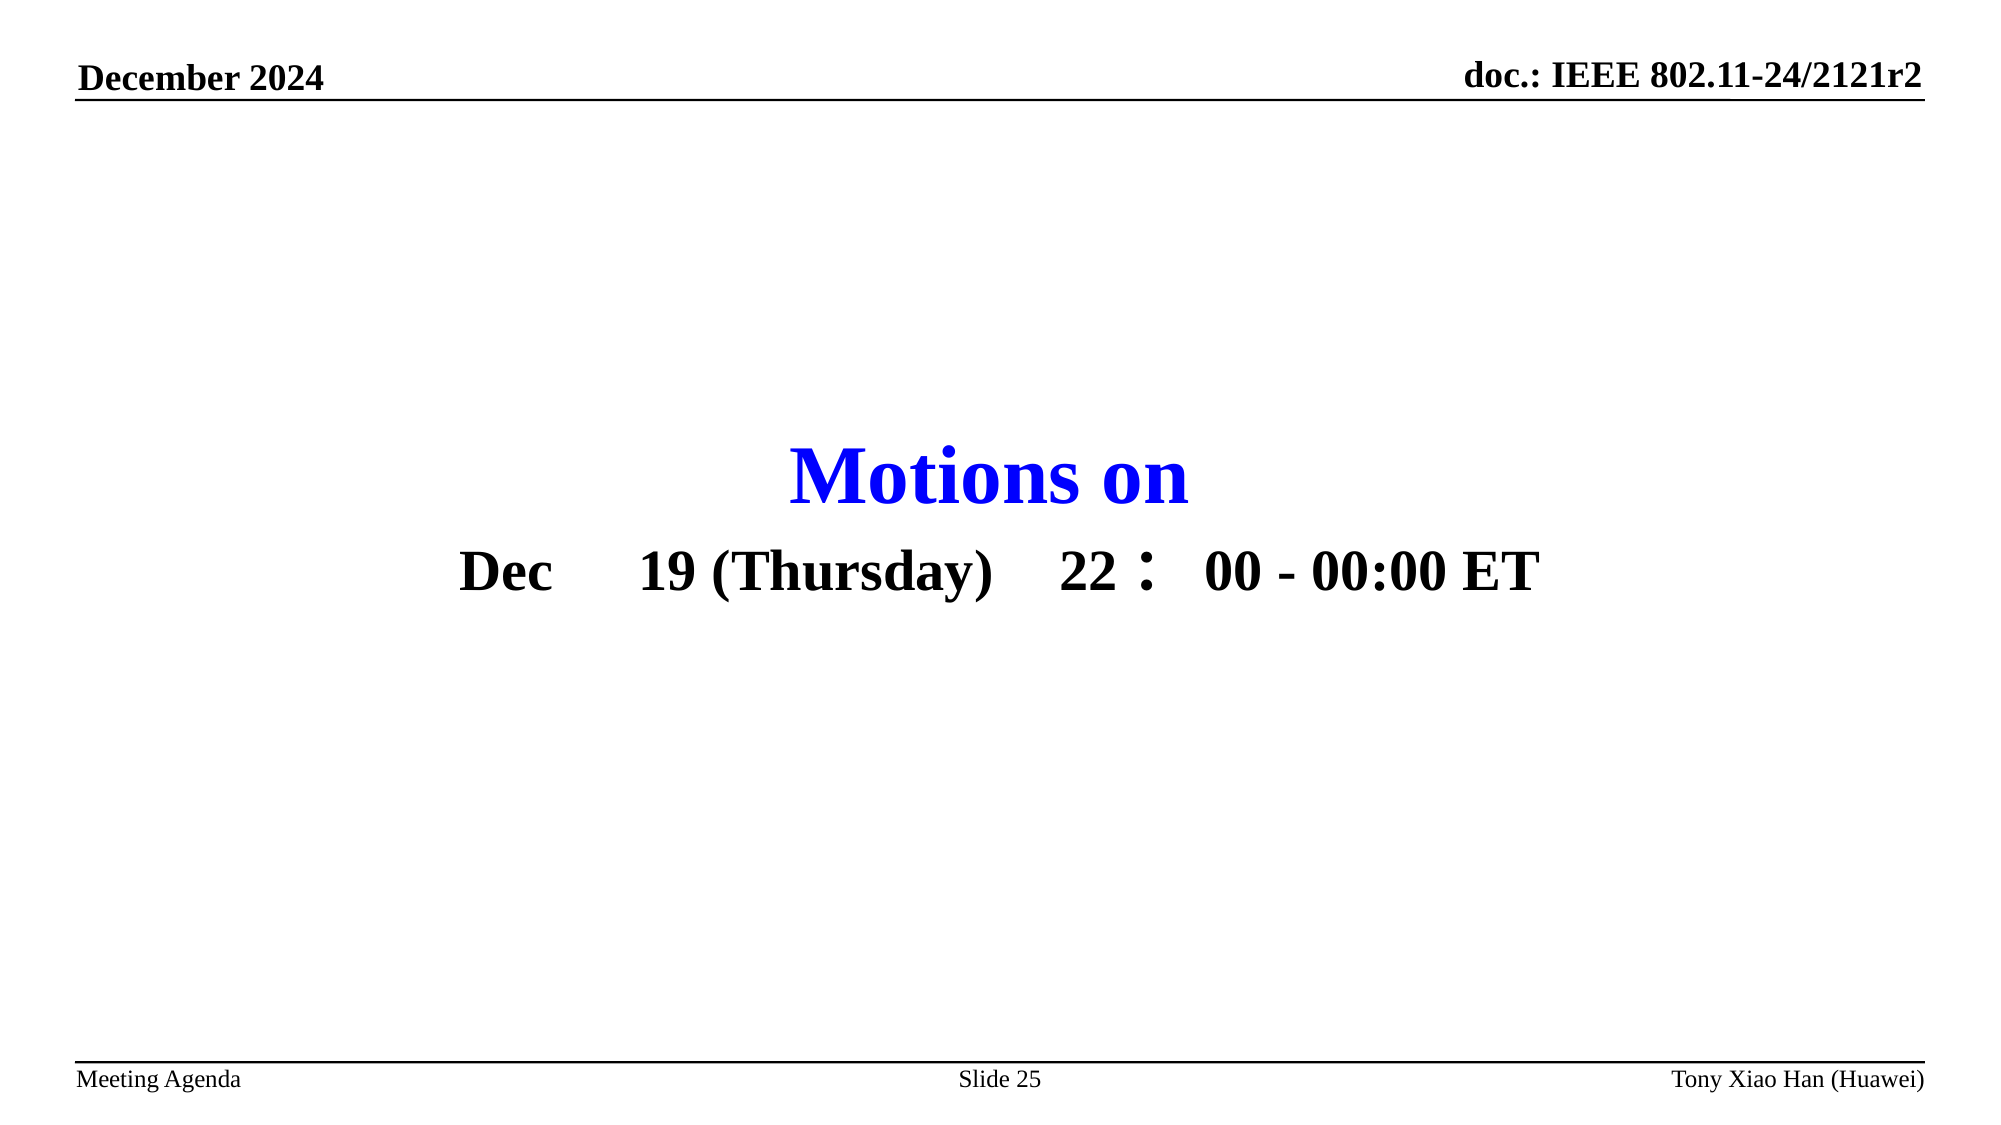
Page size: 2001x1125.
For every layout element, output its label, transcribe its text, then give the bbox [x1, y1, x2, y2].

text_box Motions on Dec 19 (Thursday) 22：00 - 00:00 ET [362, 412, 1638, 950]
